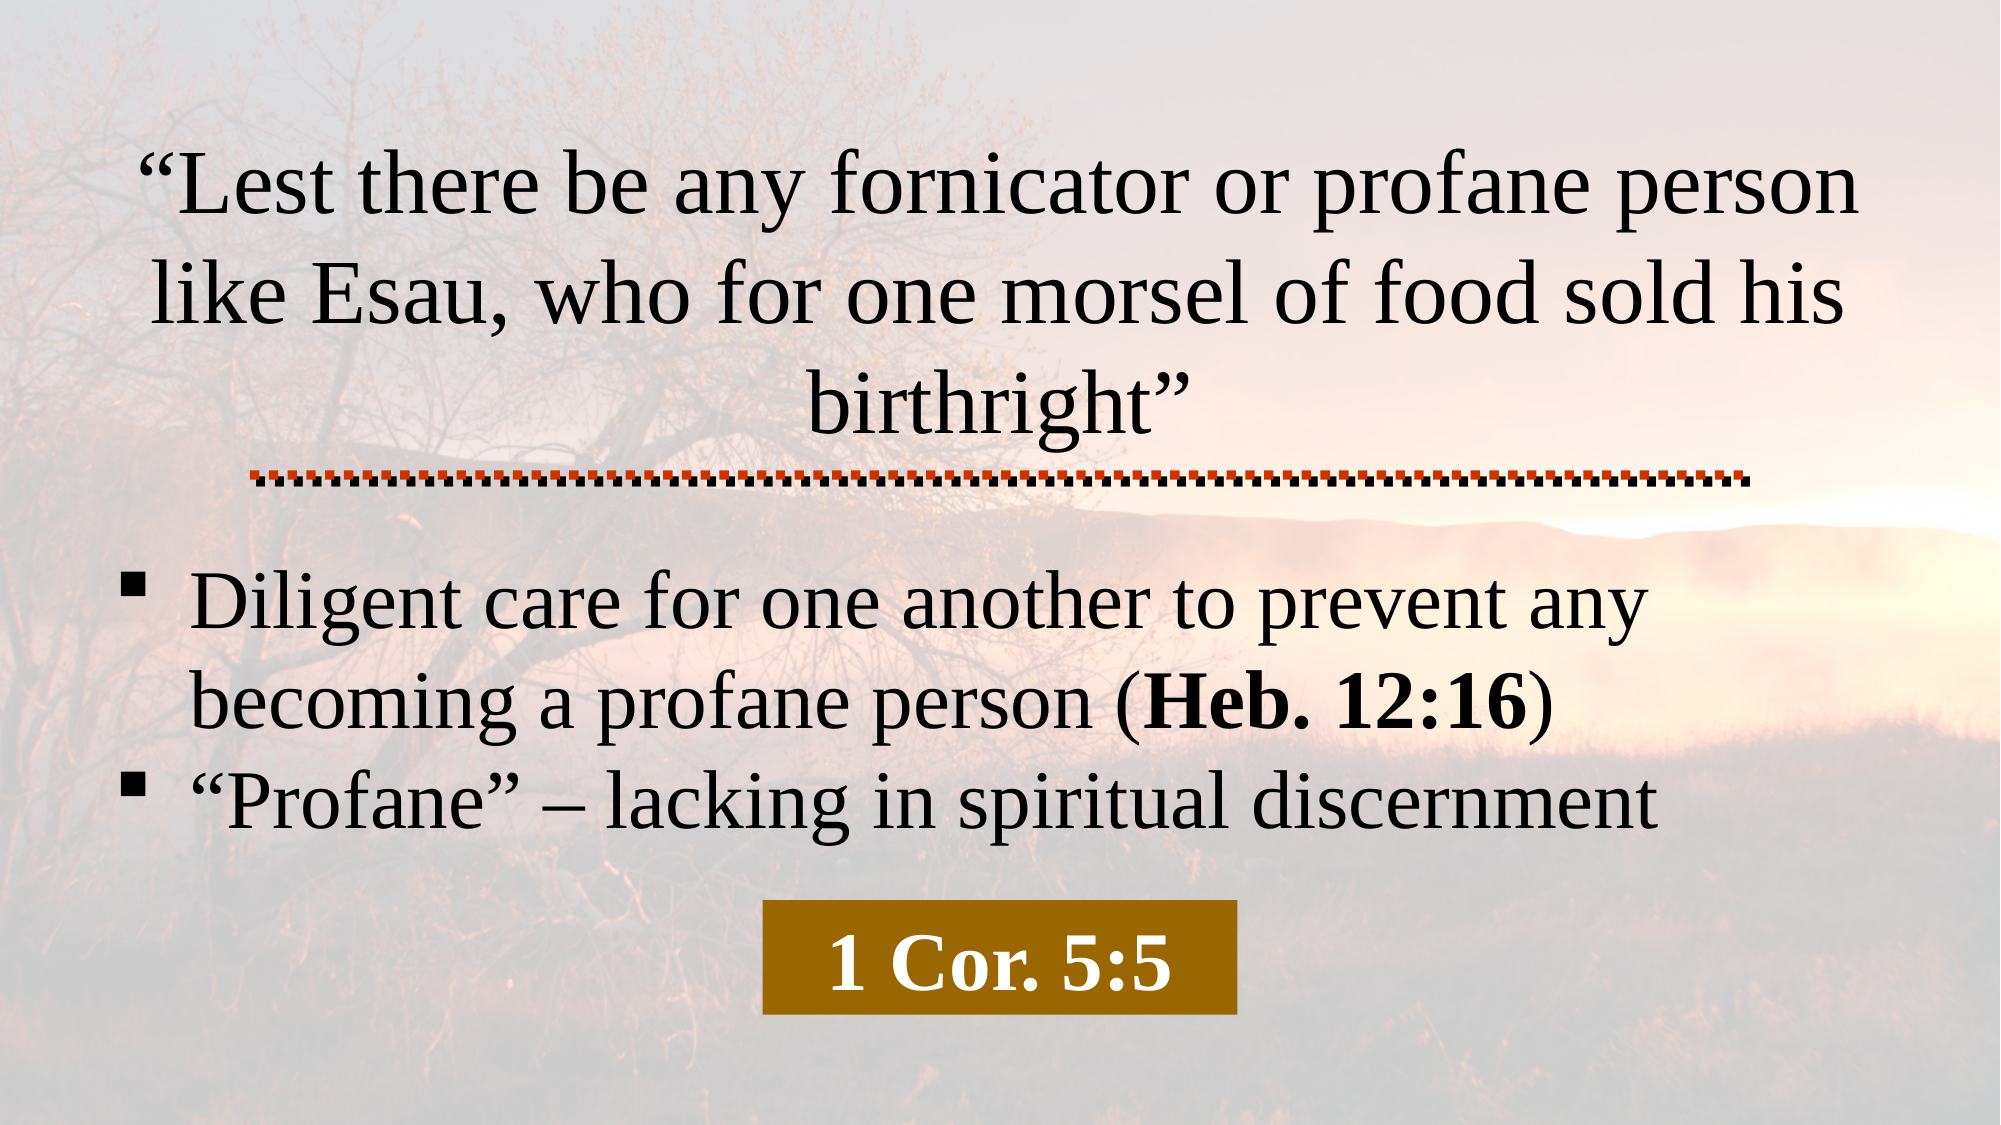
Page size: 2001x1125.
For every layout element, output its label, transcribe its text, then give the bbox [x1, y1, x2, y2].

text_box 1 Cor. 5:5 [762, 900, 1238, 1015]
text_box Diligent care for one another to prevent any becoming a profane person (Heb. 12:16) “Profane” – lacking in spiritual discernment [99, 537, 1900, 853]
text_box “Lest there be any fornicator or profane person like Esau, who for one morsel of food sold his birthright” [99, 114, 1900, 459]
